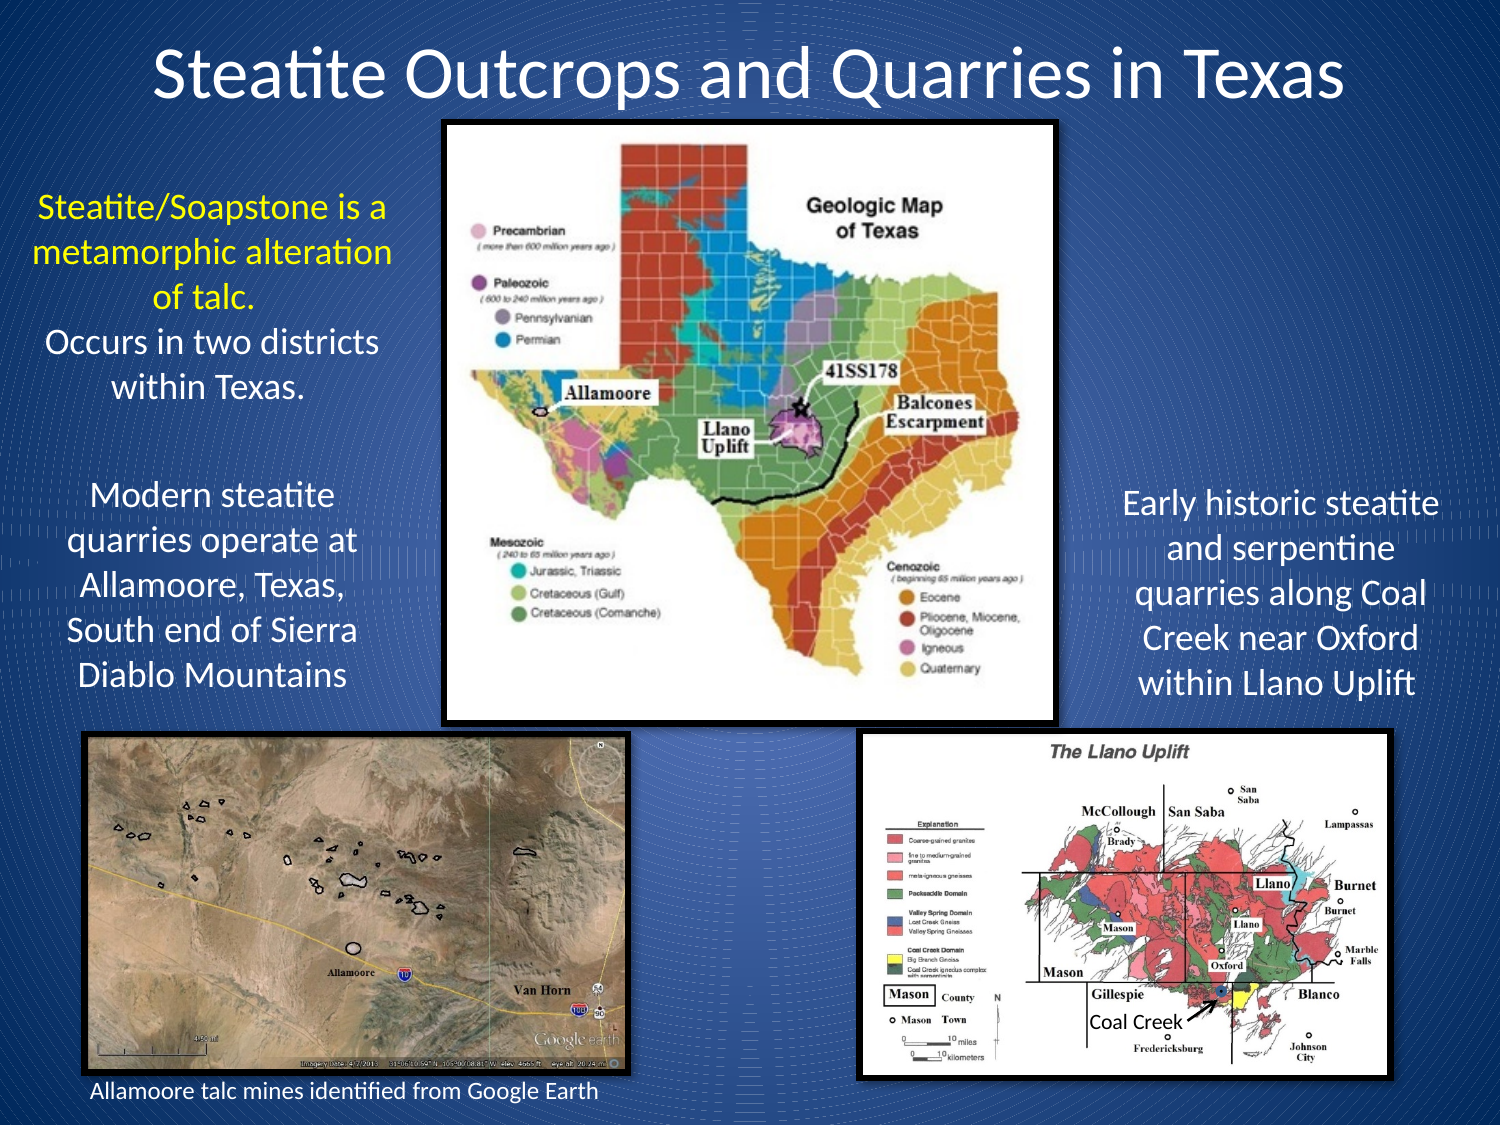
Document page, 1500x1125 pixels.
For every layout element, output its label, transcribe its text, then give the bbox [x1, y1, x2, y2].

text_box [1187, 999, 1218, 1022]
picture [862, 733, 1388, 1076]
text_box Steatite/Soapstone is a metamorphic alteration of talc. Occurs in two districts within Texas. [12, 174, 413, 415]
text_box Allamoore talc mines identified from Google Earth [74, 1067, 663, 1112]
text_box Modern steatite quarries operate at Allamoore, Texas, South end of Sierra Diablo Mountains [37, 462, 388, 703]
title Steatite Outcrops and Quarries in Texas [75, 0, 1425, 163]
picture [87, 737, 626, 1070]
text_box Early historic steatite and serpentine quarries along Coal Creek near Oxford within Llano Uplift [1099, 470, 1463, 710]
picture [446, 124, 1054, 721]
